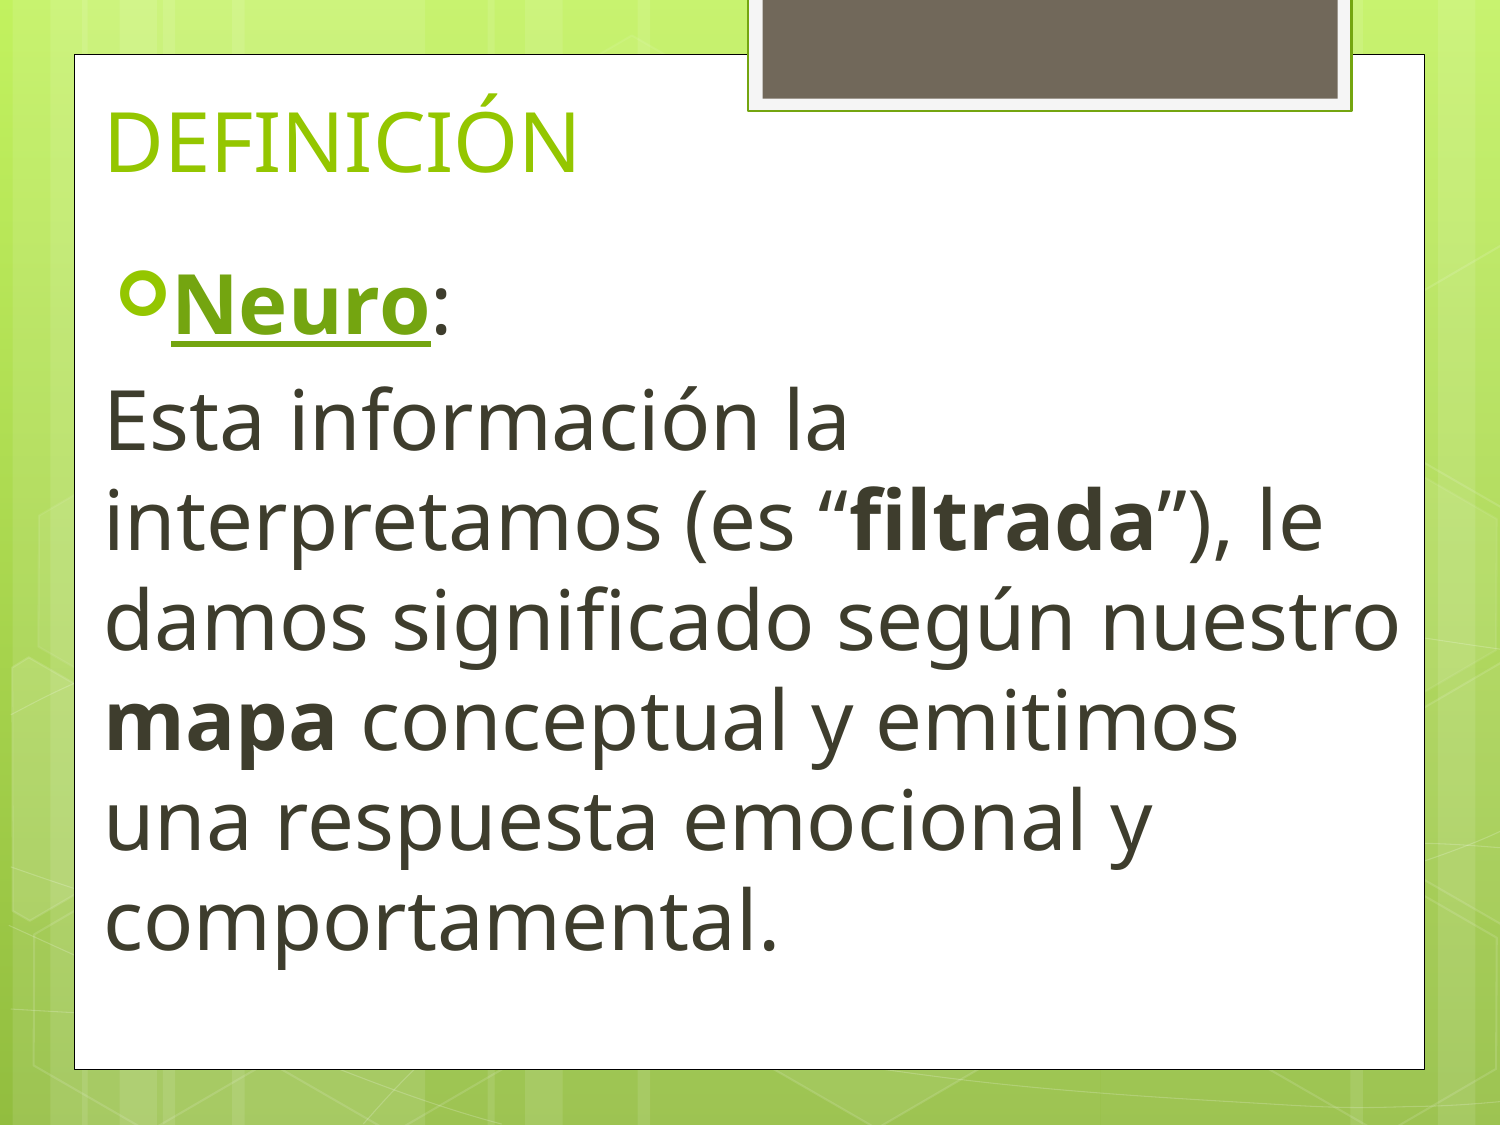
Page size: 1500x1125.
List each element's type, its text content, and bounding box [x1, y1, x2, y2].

list Neuro: Esta información la interpretamos (es “filtrada”), le damos significado según nuestro mapa conceptual y emitimos una respuesta emocional y comportamental. [88, 243, 1424, 1071]
title DEFINICIÓN [88, 78, 1323, 197]
